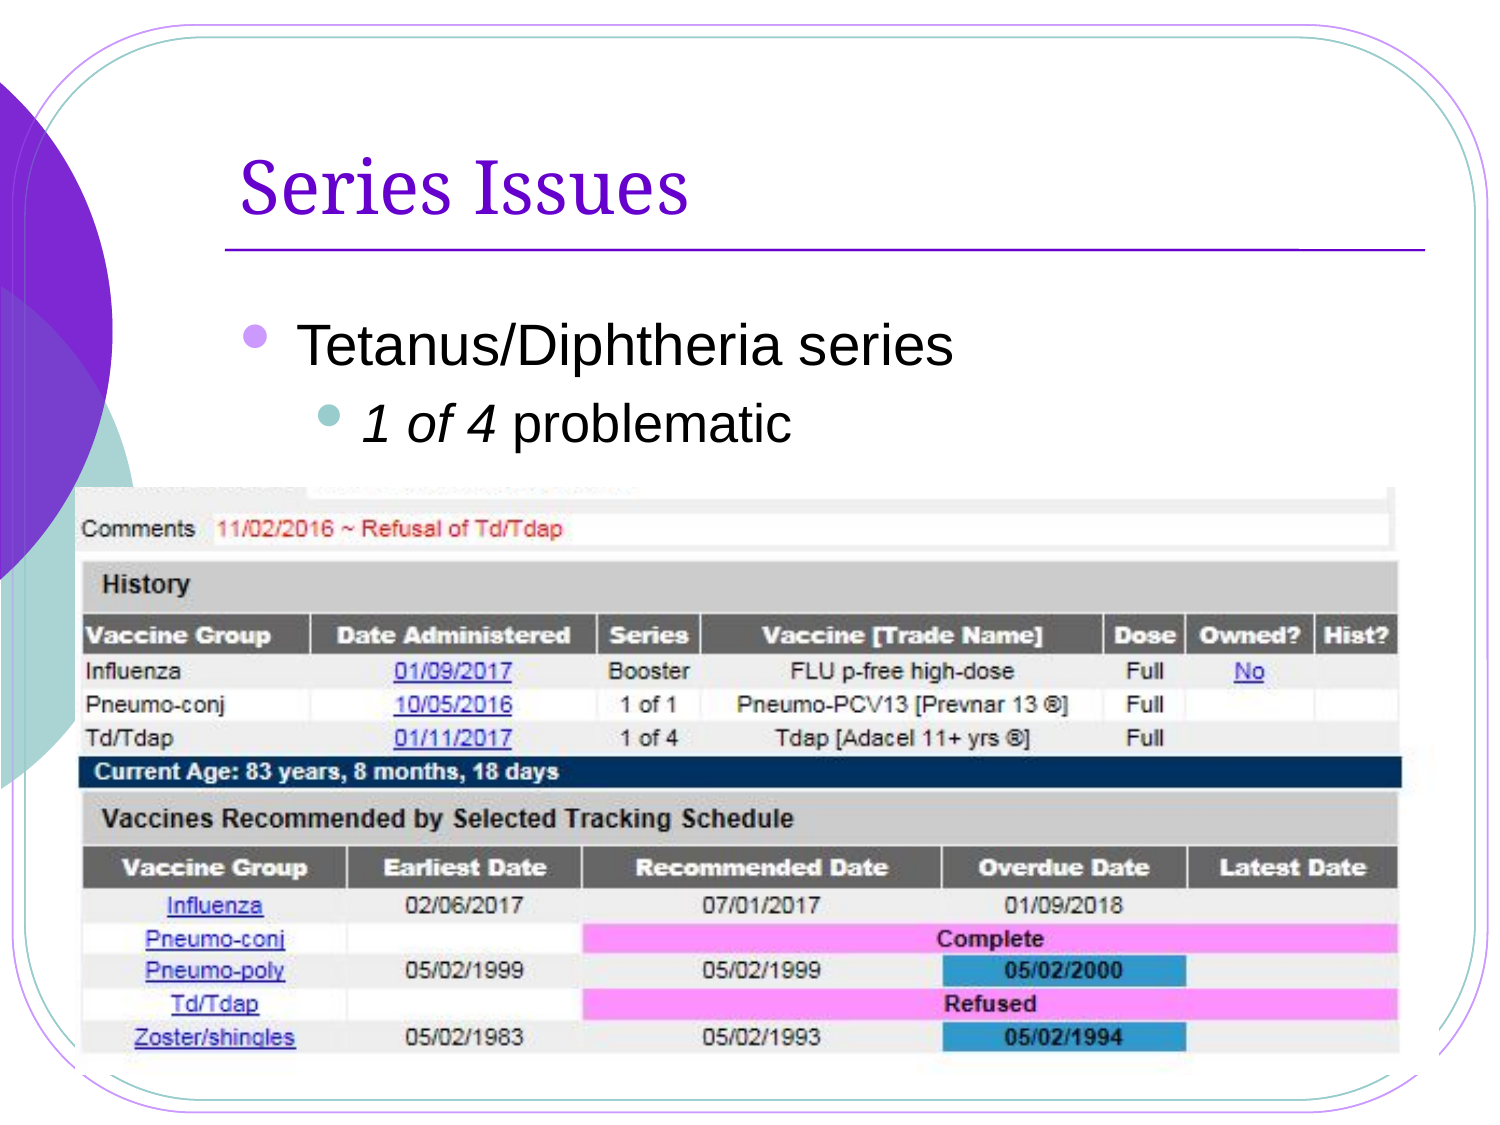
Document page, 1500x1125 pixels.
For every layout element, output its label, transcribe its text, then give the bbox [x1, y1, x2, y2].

list Tetanus/Diphtheria series 1 of 4 problematic [224, 299, 1425, 485]
picture [74, 487, 1440, 1076]
title Series Issues [224, 49, 1425, 237]
